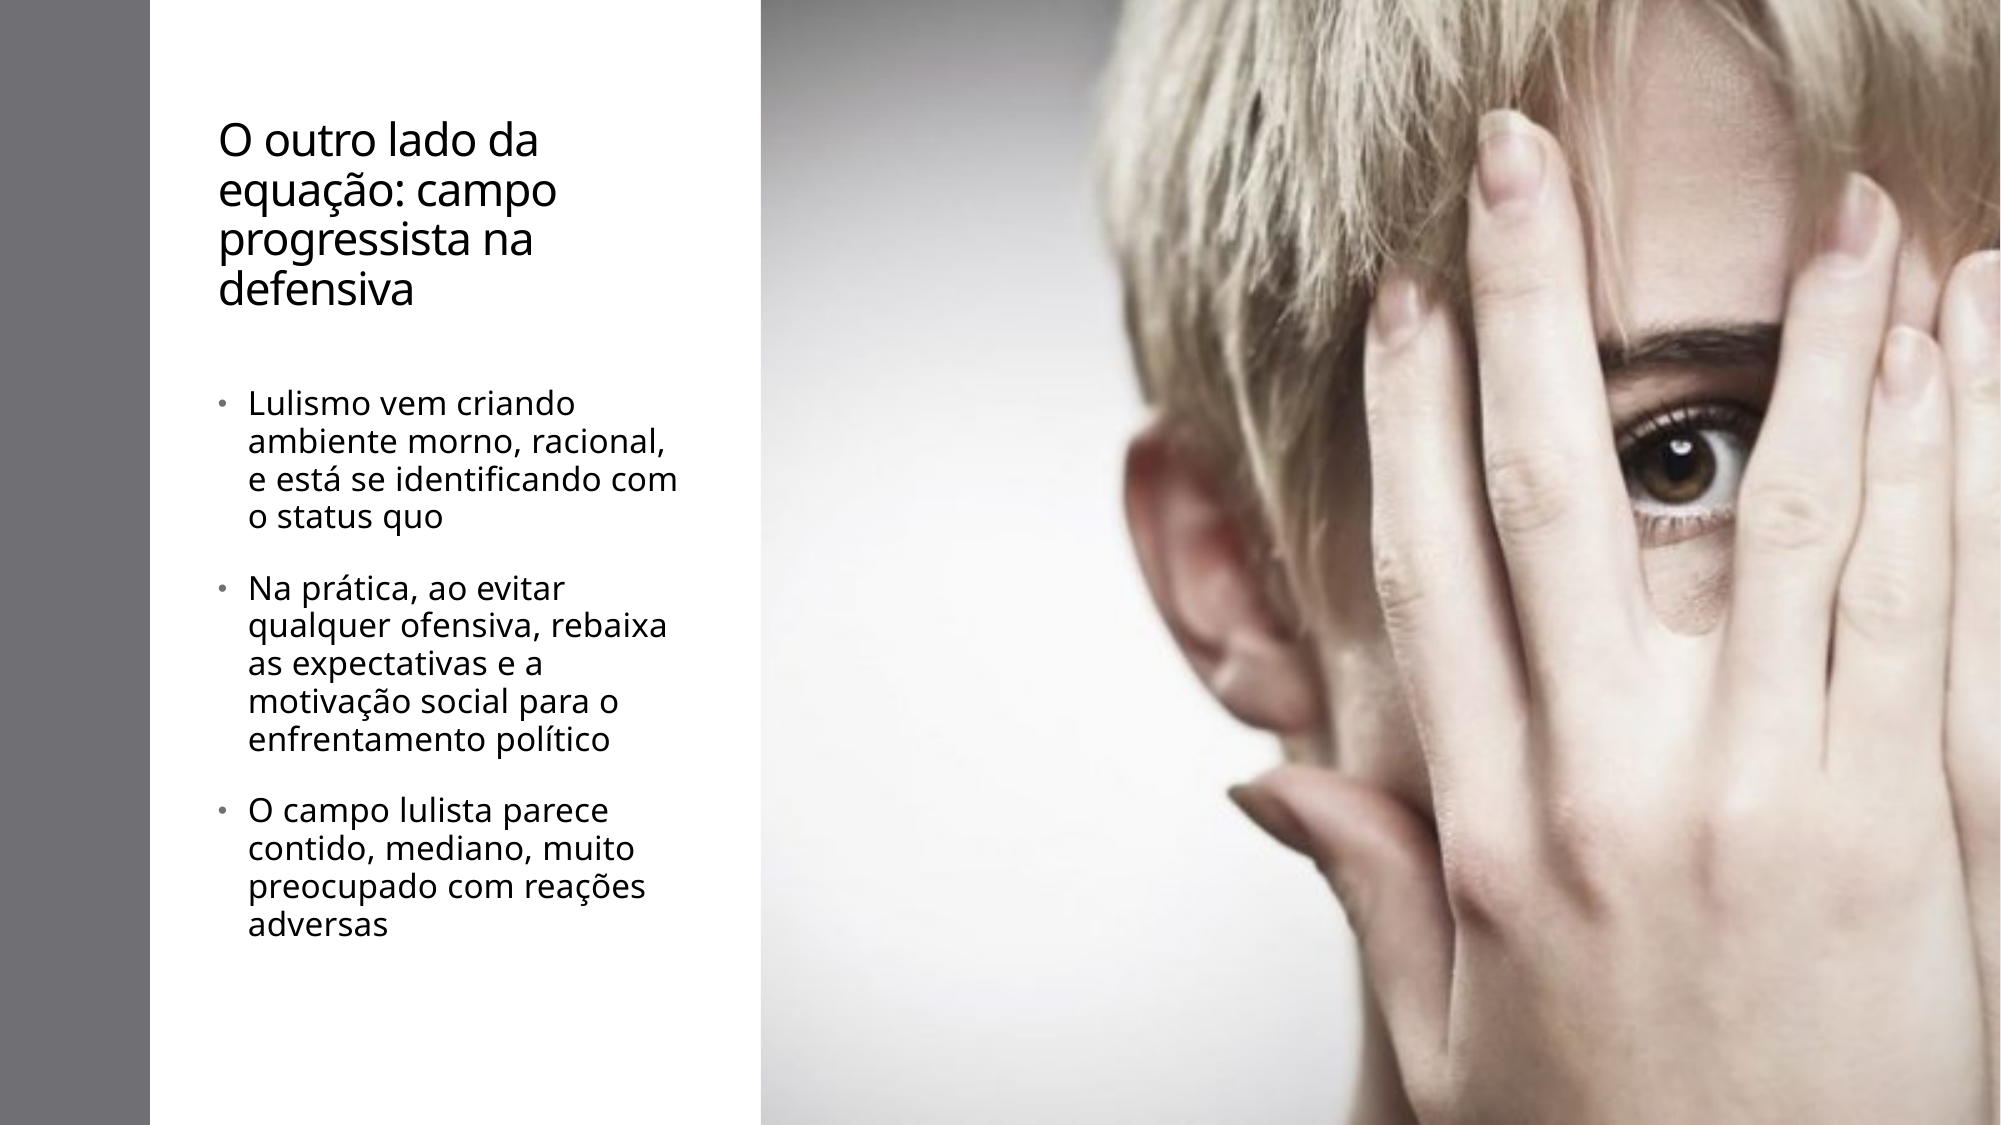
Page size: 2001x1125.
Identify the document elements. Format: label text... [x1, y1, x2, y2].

text_box [0, 0, 151, 1125]
list Lulismo vem criando ambiente morno, racional, e está se identificando com o status quo Na prática, ao evitar qualquer ofensiva, rebaixa as expectativas e a motivação social para o enfrentamento político O campo lulista parece contido, mediano, muito preocupado com reações adversas [202, 377, 708, 1014]
picture [760, 0, 2000, 1125]
title O outro lado da equação: campo progressista na defensiva [202, 104, 708, 323]
